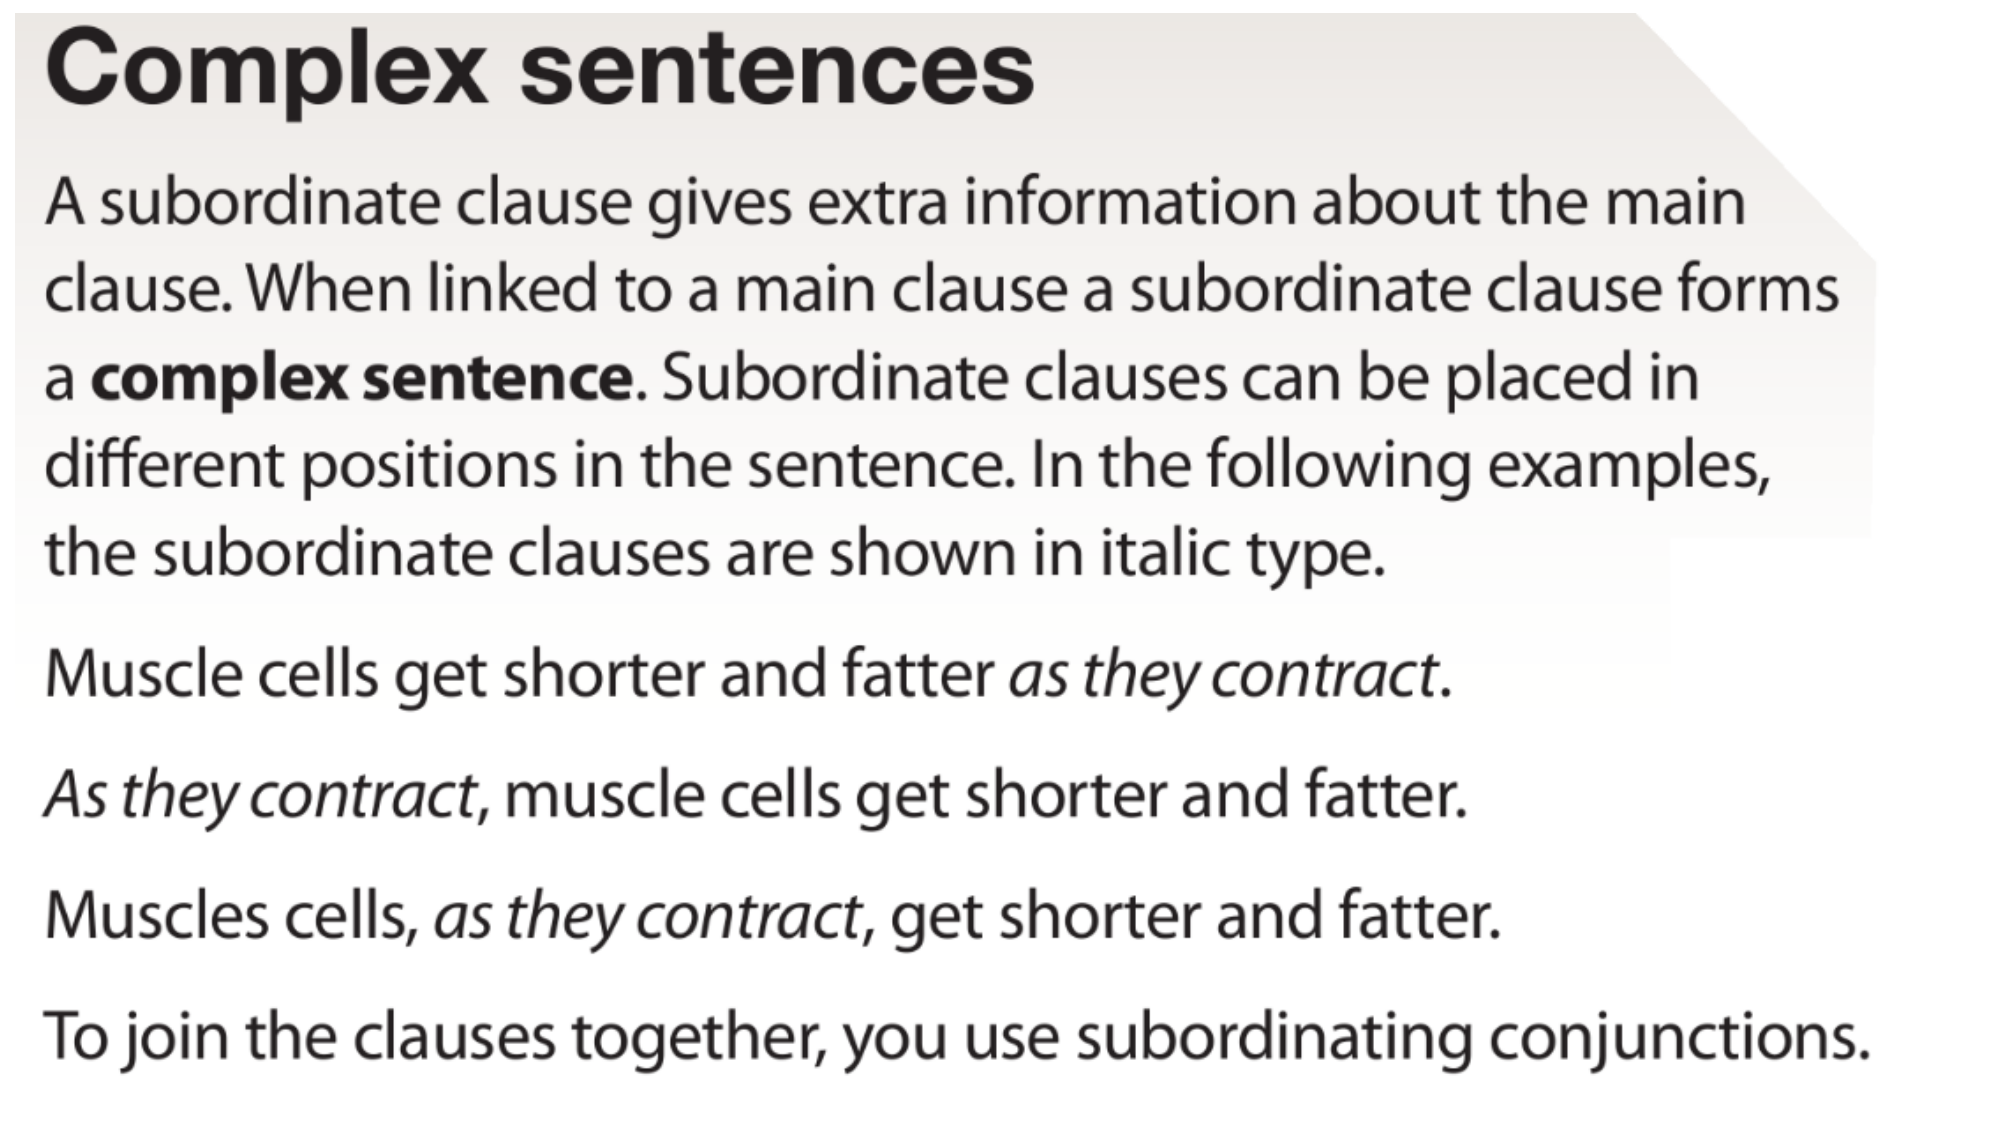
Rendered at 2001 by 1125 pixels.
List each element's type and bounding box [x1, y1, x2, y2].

picture [15, 13, 1901, 1081]
